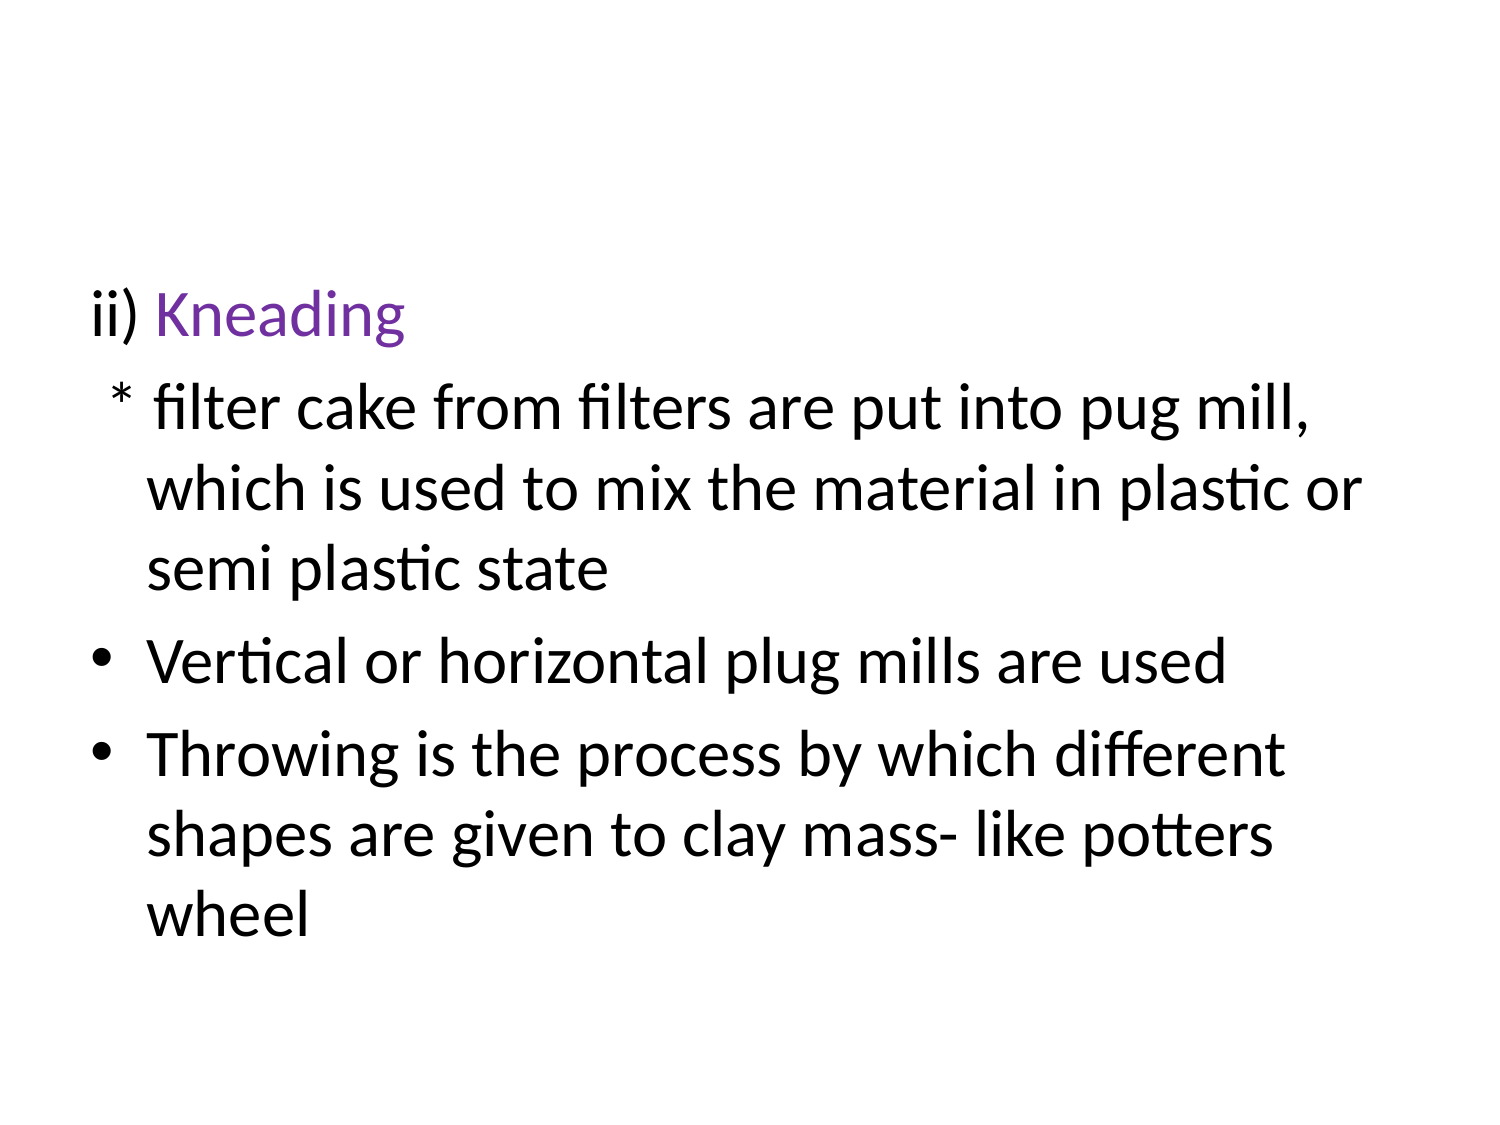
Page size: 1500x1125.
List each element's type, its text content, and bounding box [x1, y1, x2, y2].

list ii) Kneading * filter cake from filters are put into pug mill, which is used to mix the material in plastic or semi plastic state Vertical or horizontal plug mills are used Throwing is the process by which different shapes are given to clay mass- like potters wheel [75, 262, 1425, 1005]
